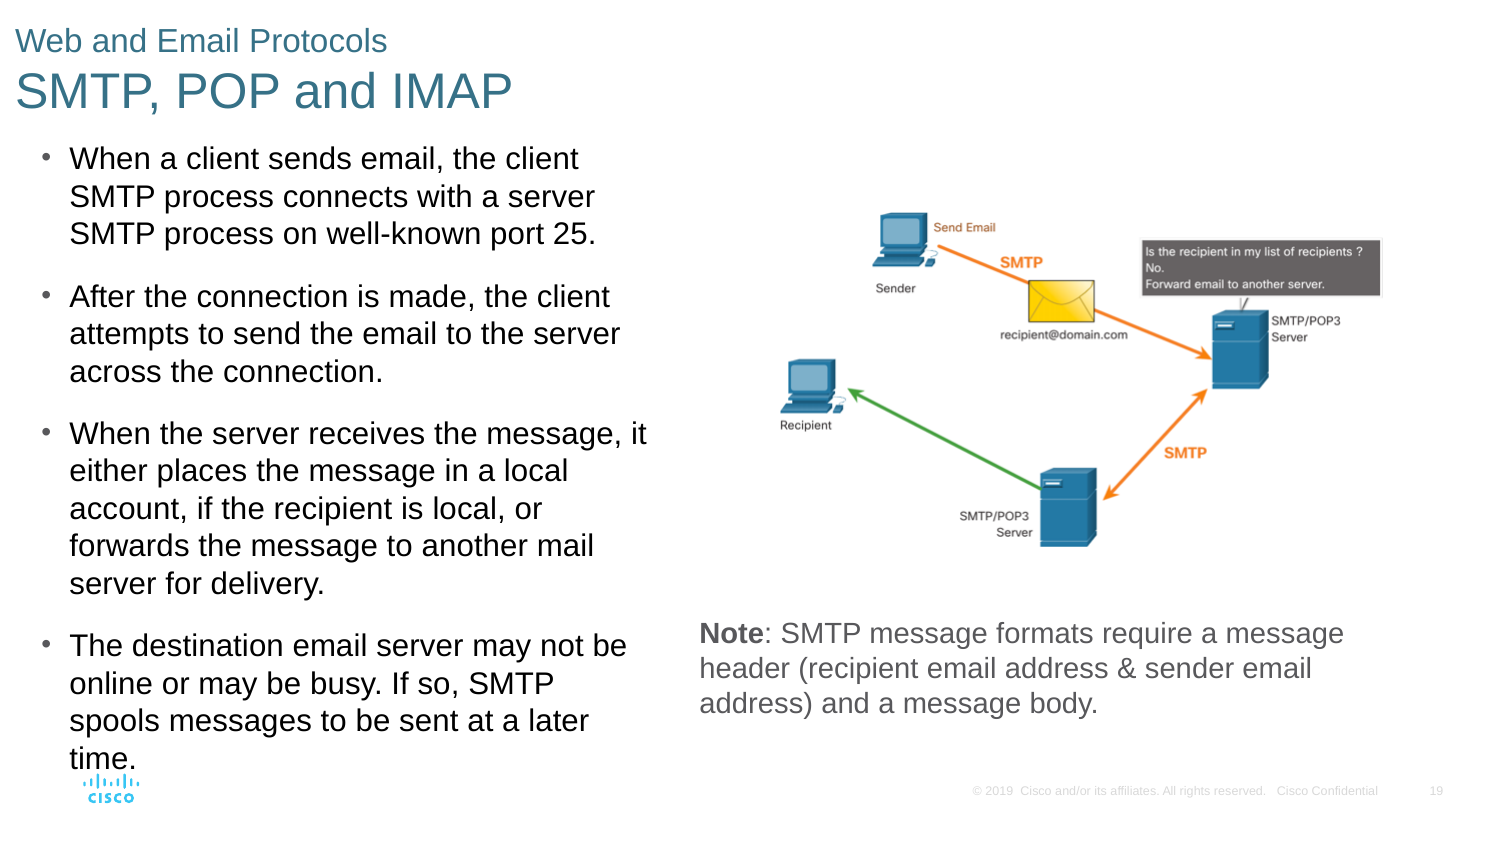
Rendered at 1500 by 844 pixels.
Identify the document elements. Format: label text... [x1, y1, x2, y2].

picture [771, 188, 1396, 562]
text_box Note: SMTP message formats require a message header (recipient email address & sender email address) and a message body. [684, 606, 1440, 727]
list When a client sends email, the client SMTP process connects with a server SMTP process on well-known port 25. After the connection is made, the client attempts to send the email to the server across the connection. When the server receives the message, it either places the message in a local account, if the recipient is local, or forwards the message to another mail server for delivery. The destination email server may not be online or may be busy. If so, SMTP spools messages to be sent at a later time. [26, 131, 685, 757]
title Web and Email Protocols SMTP, POP and IMAP [0, 6, 1500, 131]
